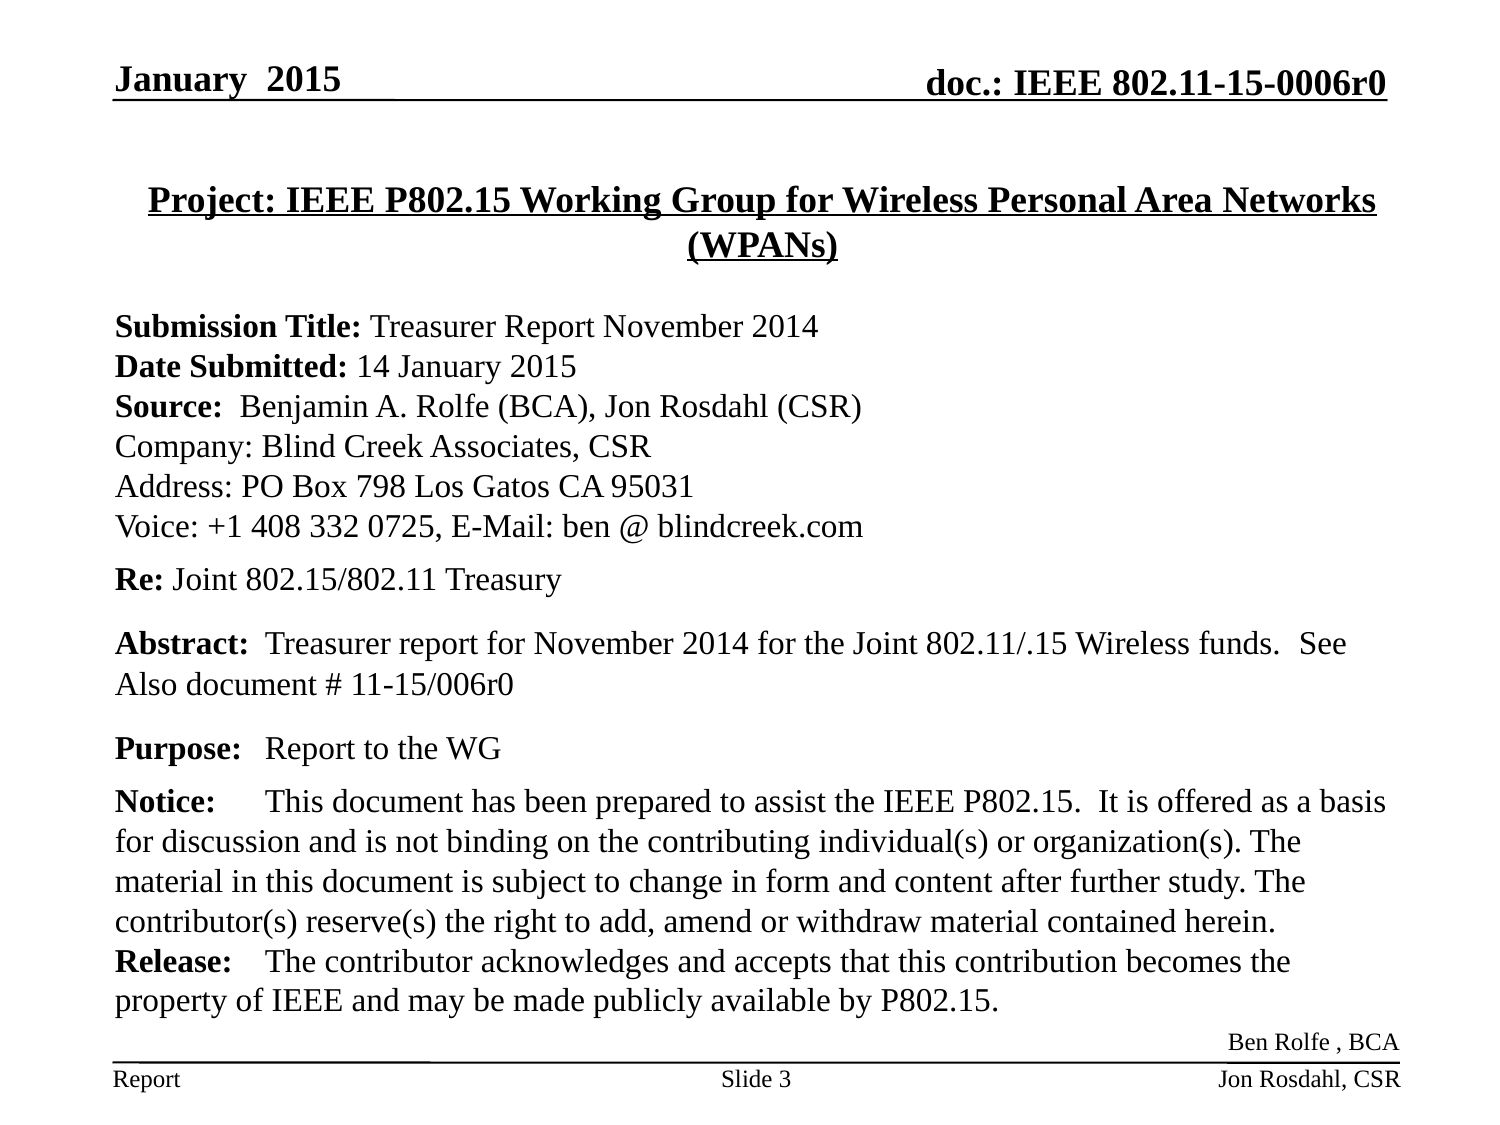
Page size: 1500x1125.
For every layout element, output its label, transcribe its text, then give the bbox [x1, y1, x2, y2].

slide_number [114, 54, 423, 100]
slide_number Slide 3 [712, 1061, 800, 1123]
text_box Project: IEEE P802.15 Working Group for Wireless Personal Area Networks (WPANs) Submission Title: Treasurer Report November 2014 Date Submitted: 14 January 2015 Source: Benjamin A. Rolfe (BCA), Jon Rosdahl (CSR) Company: Blind Creek Associates, CSR Address: PO Box 798 Los Gatos CA 95031 Voice: +1 408 332 0725, E-Mail: ben @ blindcreek.com Re: Joint 802.15/802.11 Treasury Abstract: Treasurer report for November 2014 for the Joint 802.11/.15 Wireless funds. See Also document # 11-15/006r0 Purpose: Report to the WG Notice: This document has been prepared to assist the IEEE P802.15. It is offered as a basis for discussion and is not binding on the contributing individual(s) or organization(s). The material in this document is subject to change in form and content after further study. The contributor(s) reserve(s) the right to add, amend or withdraw material contained herein. Release: The contributor acknowledges and accepts that this contribution becomes the property of IEEE and may be made publicly available by P802.15. [99, 167, 1425, 1026]
text_box Jon Rosdahl, CSR [902, 1062, 1402, 1092]
text_box Ben Rolfe , BCA [1212, 1025, 1400, 1056]
